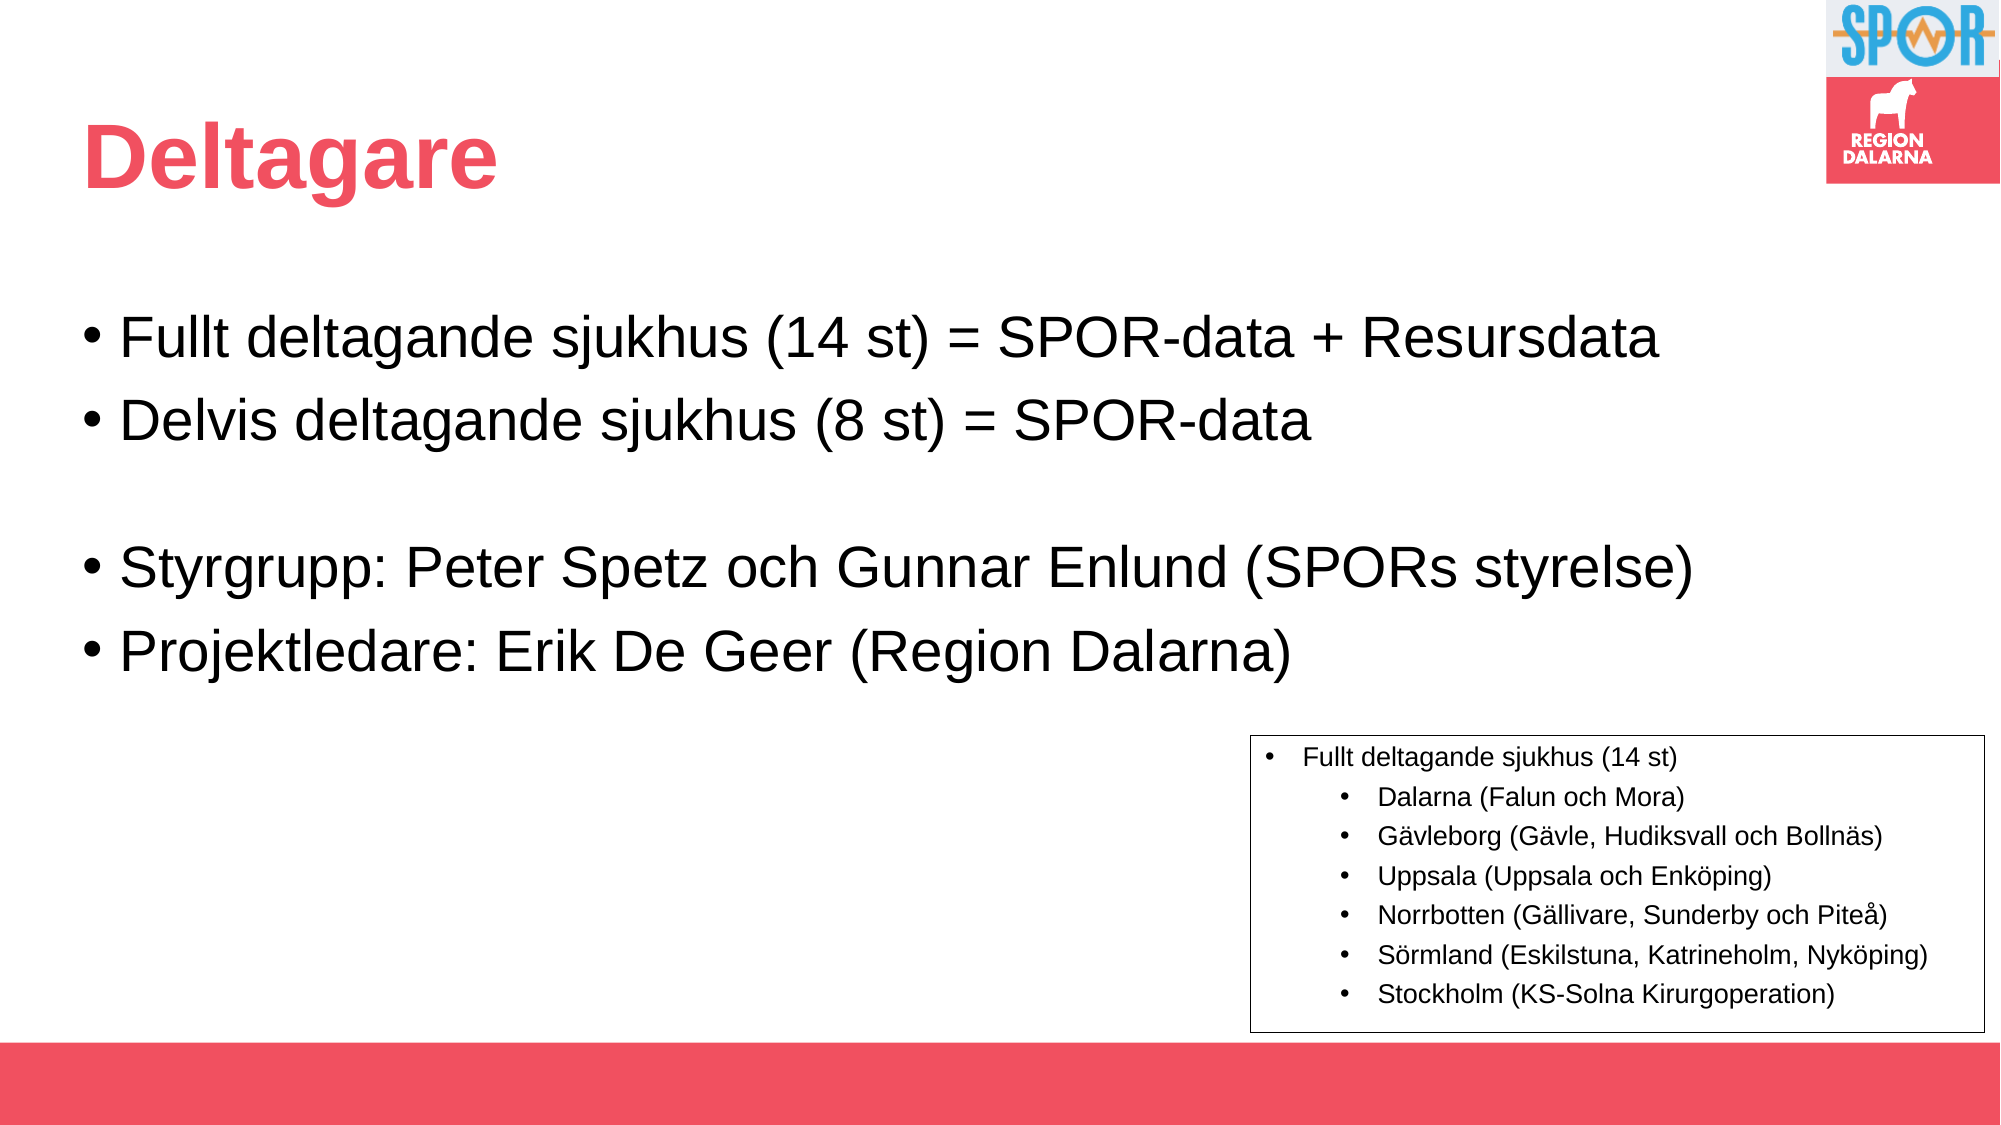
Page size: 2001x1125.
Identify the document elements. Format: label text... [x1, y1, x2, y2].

list Fullt deltagande sjukhus (14 st) = SPOR-data + Resursdata Delvis deltagande sjukhus (8 st) = SPOR-data Styrgrupp: Peter Spetz och Gunnar Enlund (SPORs styrelse) Projektledare: Erik De Geer (Region Dalarna) [67, 299, 1933, 1014]
title Deltagare [67, 59, 1810, 259]
text_box Fullt deltagande sjukhus (14 st) Dalarna (Falun och Mora) Gävleborg (Gävle, Hudiksvall och Bollnäs) Uppsala (Uppsala och Enköping) Norrbotten (Gällivare, Sunderby och Piteå) Sörmland (Eskilstuna, Katrineholm, Nyköping) Stockholm (KS-Solna Kirurgoperation) [1250, 735, 1985, 1033]
picture [1826, 0, 1999, 77]
